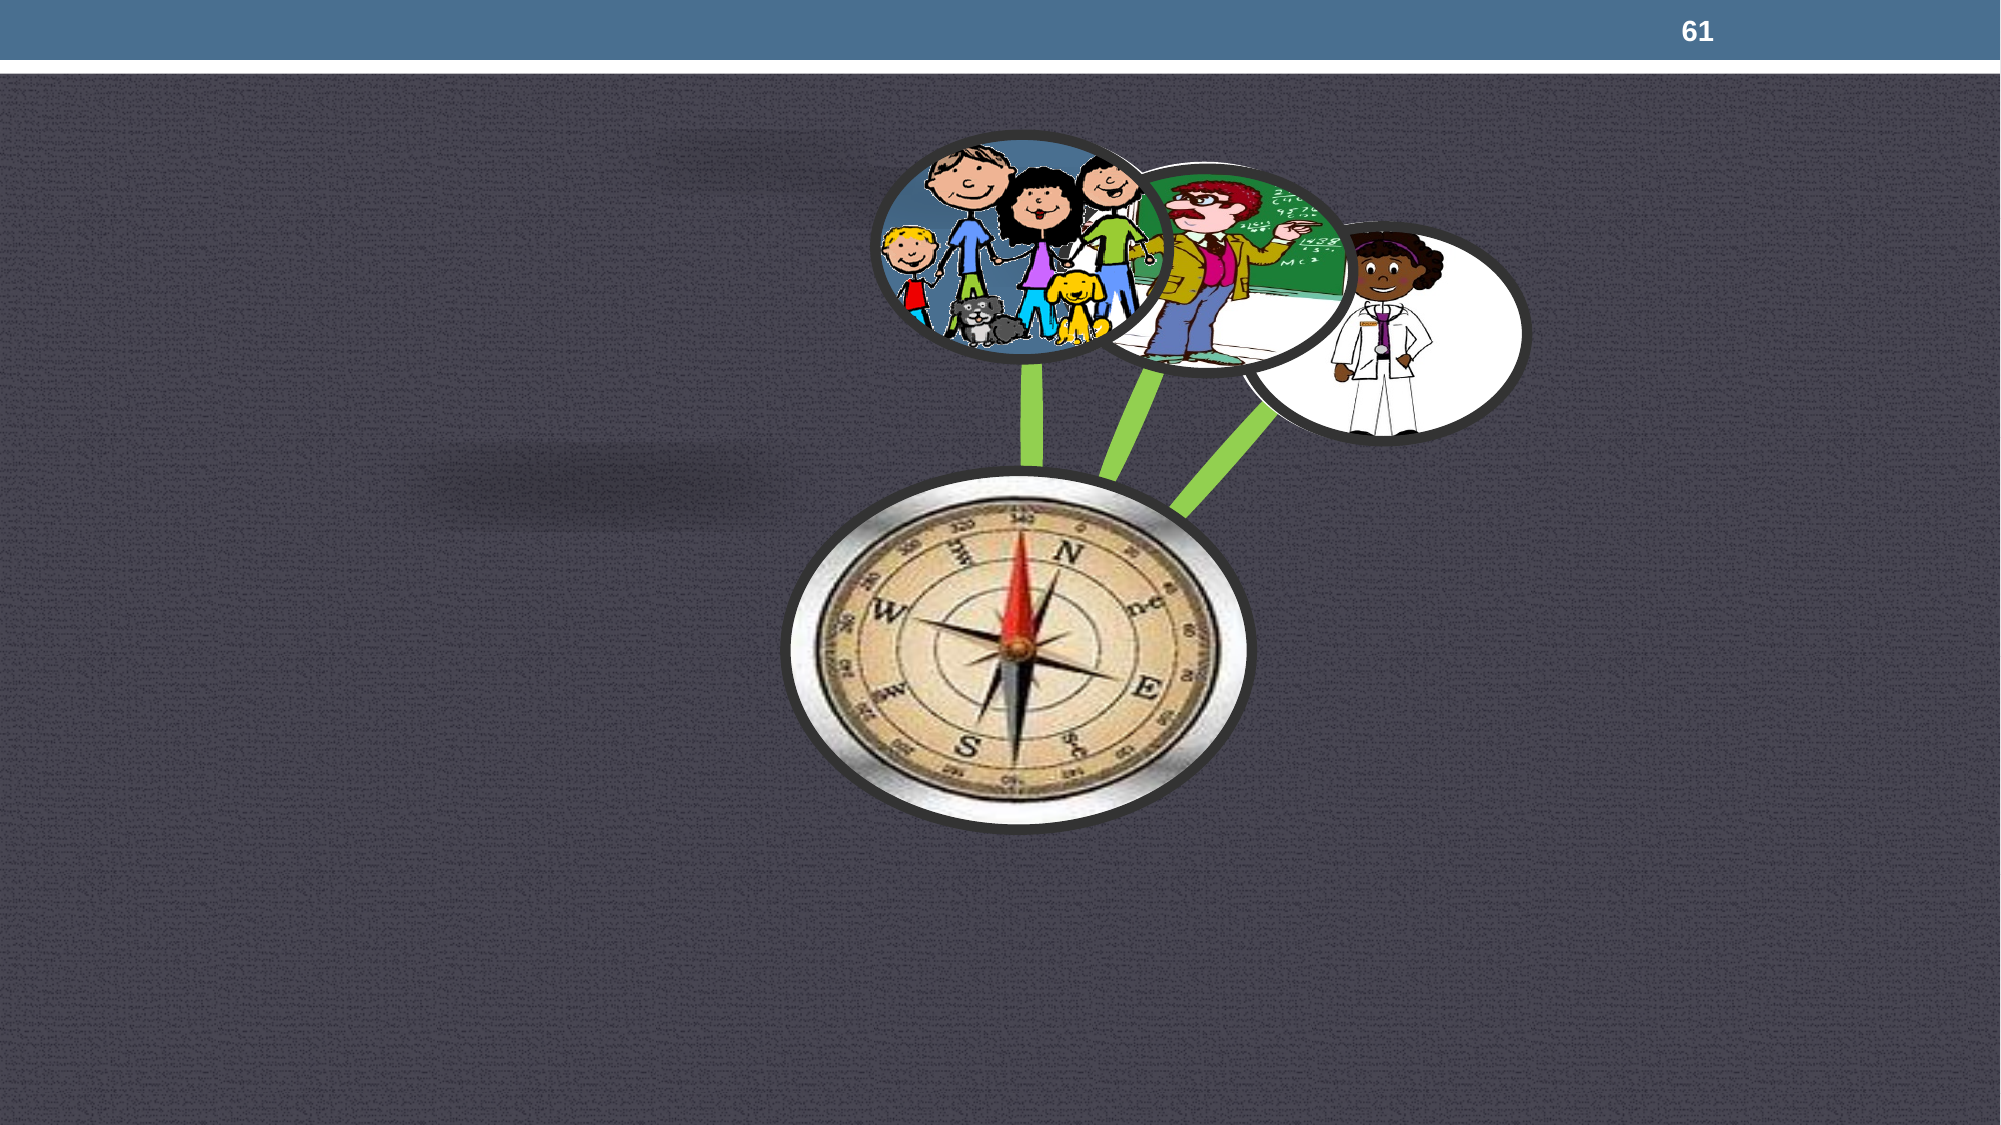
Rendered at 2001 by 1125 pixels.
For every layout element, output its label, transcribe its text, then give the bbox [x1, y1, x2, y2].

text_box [1179, 132, 1528, 217]
picture [784, 470, 1253, 831]
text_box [866, 366, 1528, 772]
picture [1240, 225, 1528, 442]
picture [1061, 168, 1354, 374]
picture [874, 134, 1170, 360]
slide_number 61 [1666, 3, 1900, 57]
